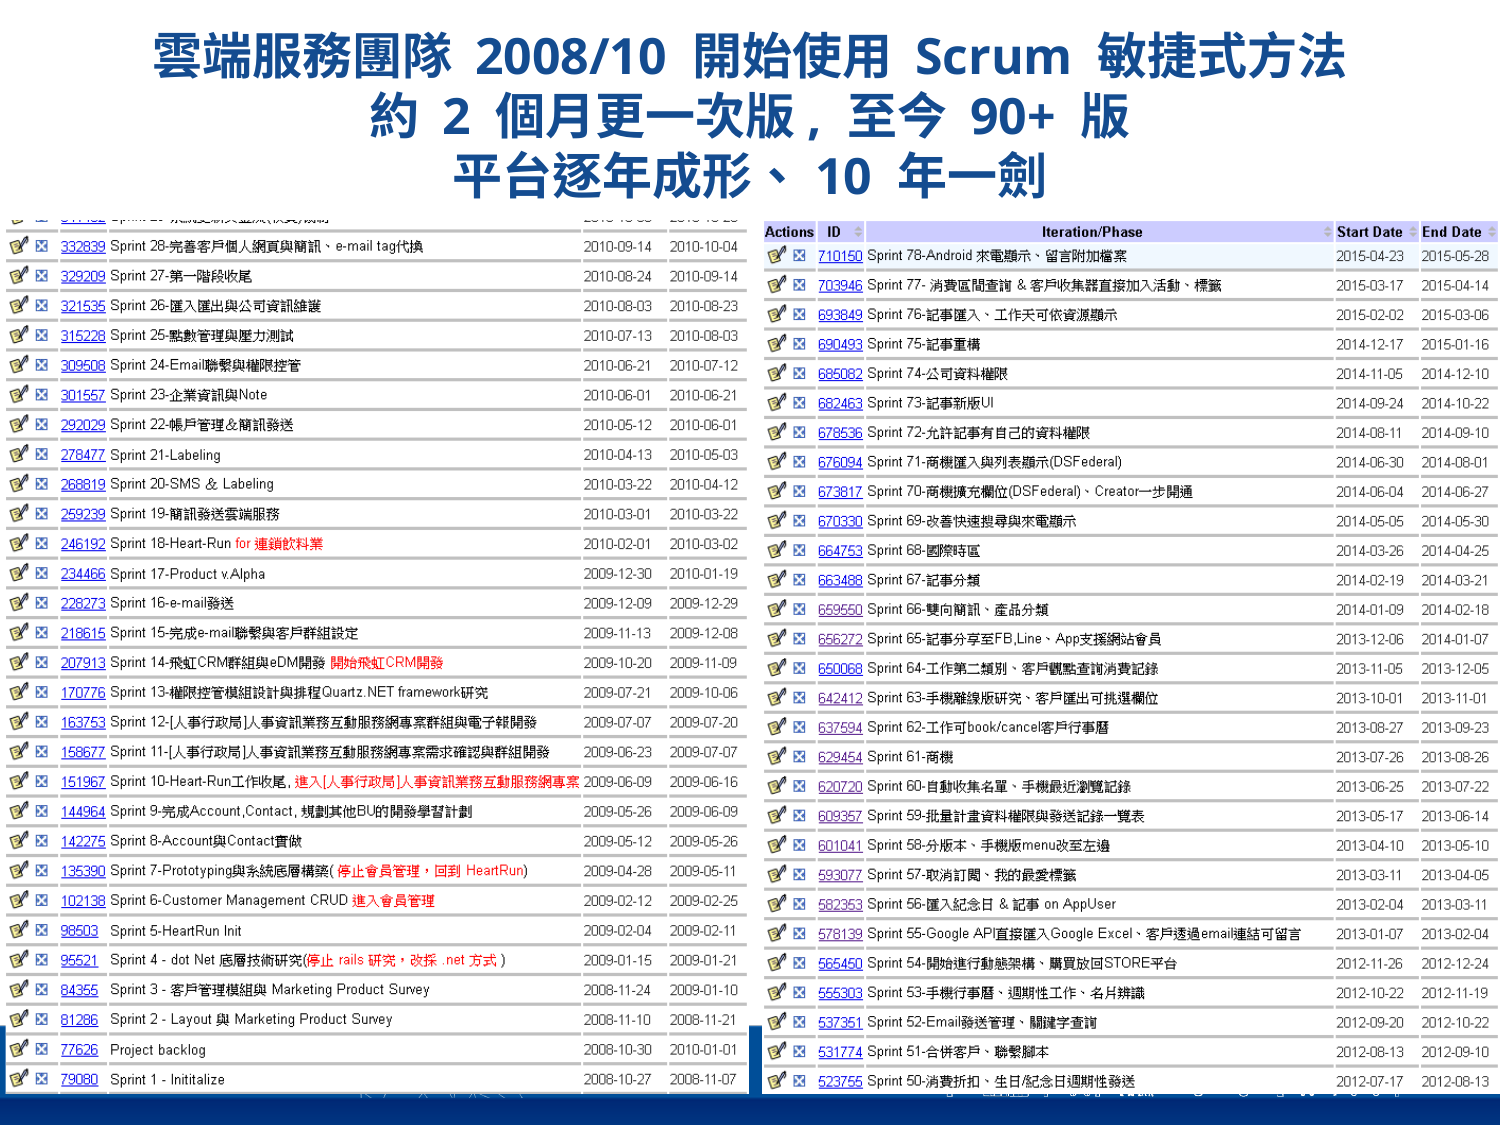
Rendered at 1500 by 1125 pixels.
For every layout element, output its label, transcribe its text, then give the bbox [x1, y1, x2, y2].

title 雲端服務團隊 2008/10 開始使用 Scrum 敏捷式方法 約 2 個月更一次版, 至今 90+ 版 平台逐年成形、10 年一劍 [75, 20, 1425, 209]
picture [0, 219, 1500, 1125]
